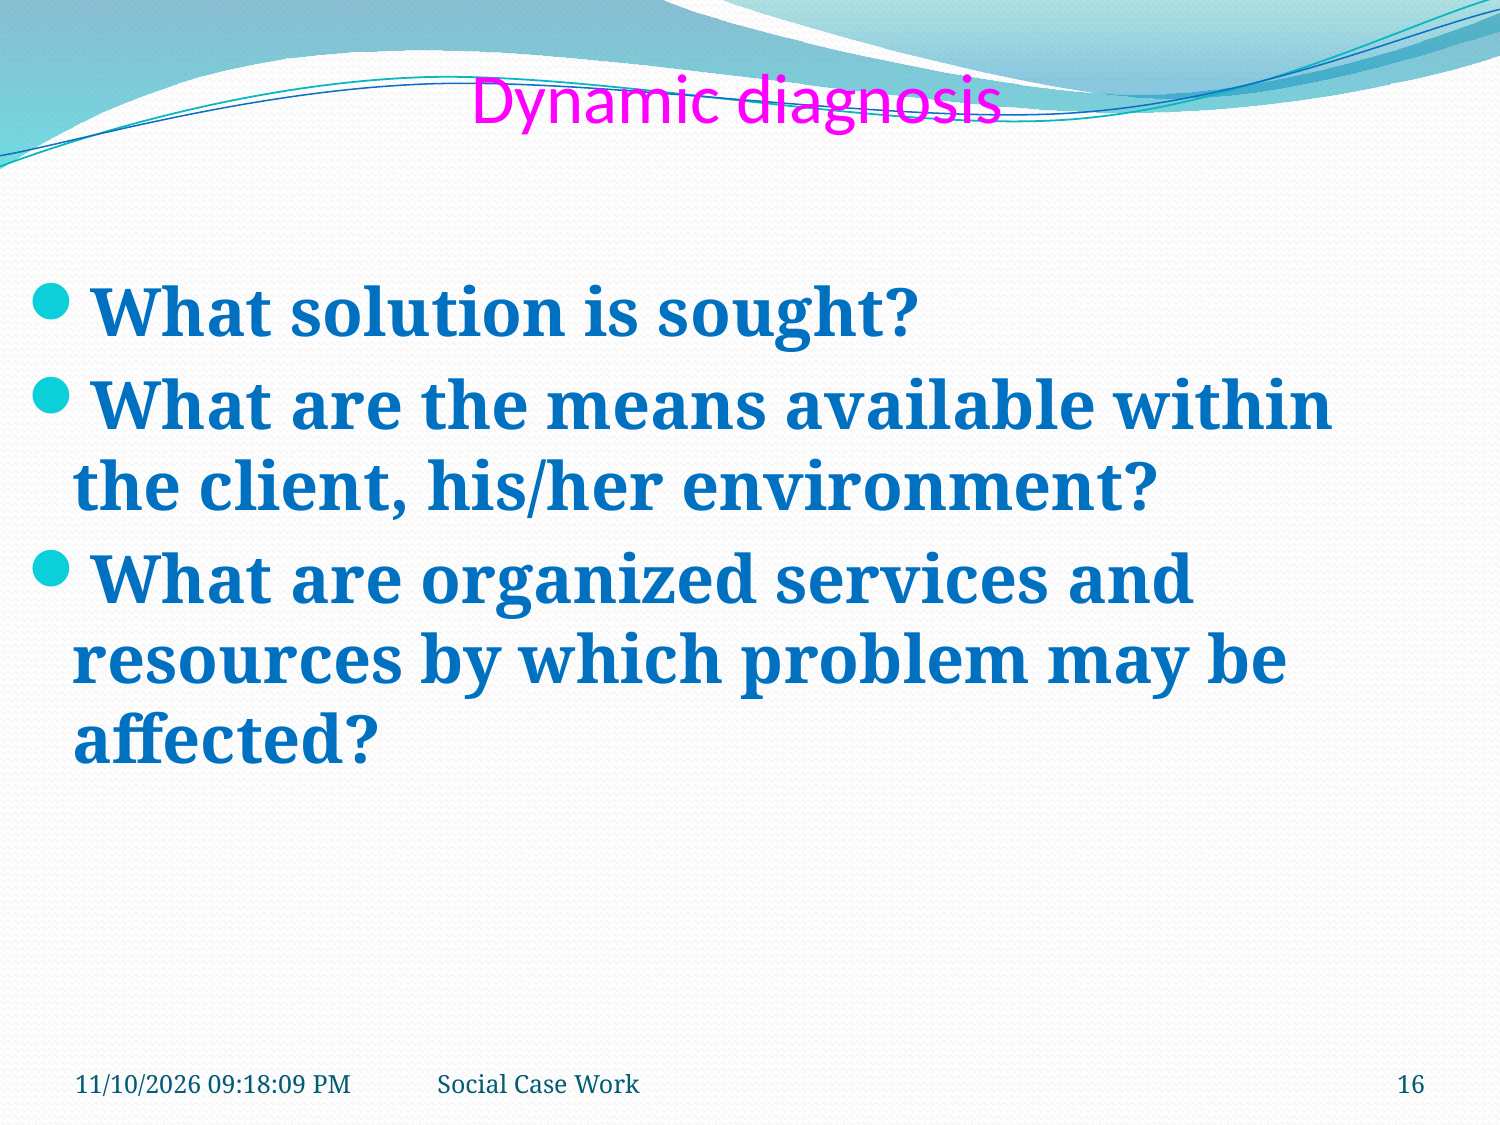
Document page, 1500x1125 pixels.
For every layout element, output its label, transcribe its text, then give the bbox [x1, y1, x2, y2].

slide_number 16 [1299, 1042, 1425, 1103]
footer Social Case Work [437, 1042, 988, 1103]
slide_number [75, 1042, 425, 1103]
title Dynamic diagnosis [75, 45, 1400, 138]
list What solution is sought? What are the means available within the client, his/her environment? What are organized services and resources by which problem may be affected? [12, 262, 1400, 1062]
